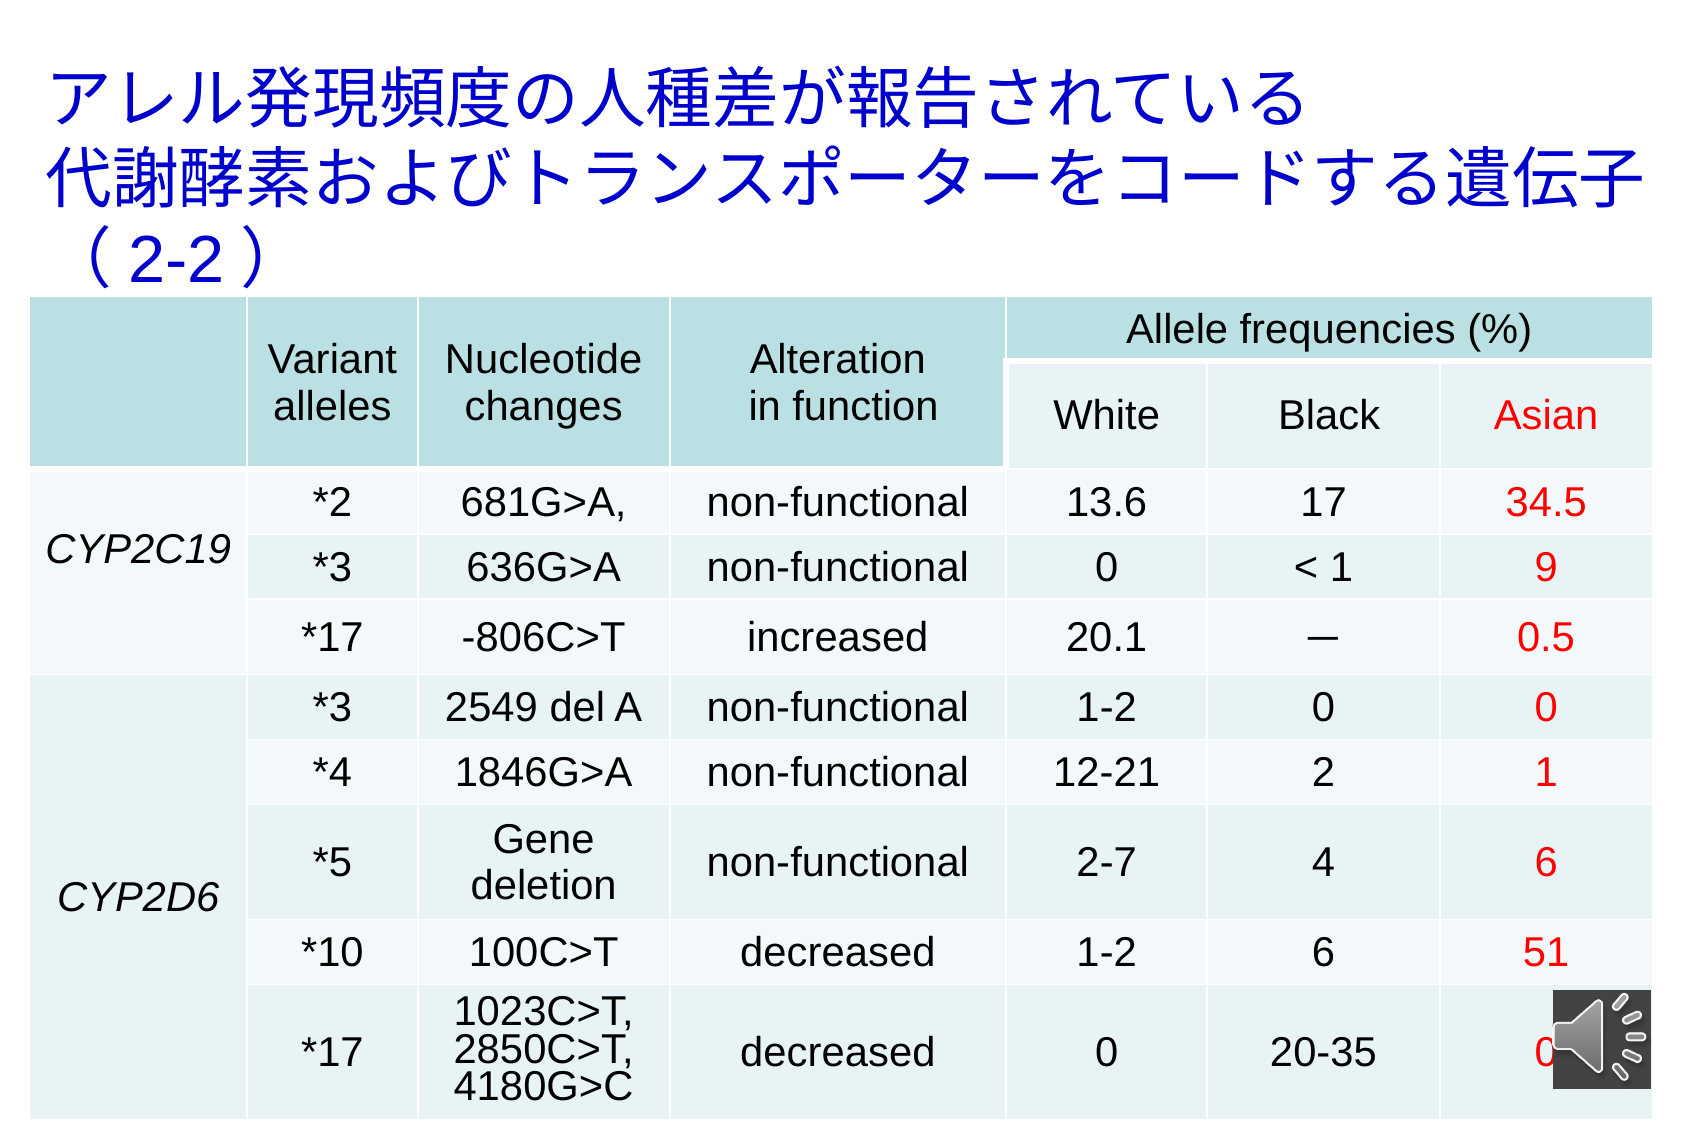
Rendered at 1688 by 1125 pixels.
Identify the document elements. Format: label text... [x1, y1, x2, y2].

table_cell 1-2 [1007, 920, 1206, 984]
table_cell CYP2D6 [30, 675, 246, 1119]
table_header [30, 297, 246, 466]
table_cell *3 [248, 675, 417, 739]
table_cell 2-7 [1007, 805, 1206, 919]
table_cell 0.5 [1441, 600, 1652, 674]
table_cell 2549 del A [419, 675, 669, 739]
table_header Variant alleles [248, 297, 417, 466]
table_cell 34.5 [1441, 470, 1652, 533]
table_cell 0 [1007, 535, 1206, 598]
table_cell 4 [1208, 805, 1439, 919]
table_cell 20.1 [1007, 600, 1206, 674]
text_box アレル発現頻度の人種差が報告されている 代謝酵素およびトランスポーターをコードする遺伝子（2-2） [30, 101, 1683, 251]
table_cell *4 [248, 740, 417, 804]
table_cell 1 [1441, 740, 1652, 804]
table_cell 13.6 [1007, 470, 1206, 533]
table_cell decreased [671, 920, 1005, 984]
table_cell < 1 [1208, 535, 1439, 598]
table_cell *3 [248, 535, 417, 598]
picture [1551, 989, 1653, 1090]
table_cell 12-21 [1007, 740, 1206, 804]
table_cell *17 [248, 600, 417, 674]
table_cell *10 [248, 920, 417, 984]
table_cell 17 [1208, 470, 1439, 533]
table_cell － [1208, 600, 1439, 674]
table_cell 1846G>A [419, 740, 669, 804]
table_header Allele frequencies (%) [1007, 297, 1652, 358]
table_cell non-functional [671, 805, 1005, 919]
table_cell 0 [1007, 985, 1206, 1119]
table_header Alteration in function [671, 297, 1005, 466]
table_cell 681G>A, [419, 472, 669, 533]
table_cell non-functional [671, 675, 1005, 739]
table_cell 20-35 [1208, 985, 1439, 1119]
table_cell non-functional [671, 472, 1005, 533]
table_cell 636G>A [419, 535, 669, 598]
table_cell 1023C>T, 2850C>T, 4180G>C [419, 985, 669, 1119]
table_cell White [1009, 364, 1206, 468]
table_cell Asian [1441, 364, 1652, 468]
table_cell 2 [1208, 740, 1439, 804]
table_cell Black [1208, 364, 1439, 468]
table_header Nucleotide changes [419, 297, 669, 466]
table_cell 0 [1441, 985, 1652, 1119]
table_cell *17 [248, 985, 417, 1119]
table_cell decreased [671, 985, 1005, 1119]
table_cell 0 [1441, 675, 1652, 739]
table_cell 6 [1208, 920, 1439, 984]
table_cell 9 [1441, 535, 1652, 598]
table_cell non-functional [671, 740, 1005, 804]
table_cell CYP2C19 [30, 472, 246, 674]
table_cell 1-2 [1007, 675, 1206, 739]
table_cell *2 [248, 472, 417, 533]
table_cell 0 [1208, 675, 1439, 739]
table_cell 6 [1441, 805, 1652, 919]
table_cell *5 [248, 805, 417, 919]
table_cell increased [671, 600, 1005, 674]
table_cell 100C>T [419, 920, 669, 984]
table_cell 51 [1441, 920, 1652, 984]
table_cell Gene deletion [419, 805, 669, 919]
table_cell non-functional [671, 535, 1005, 598]
table_cell -806C>T [419, 600, 669, 674]
